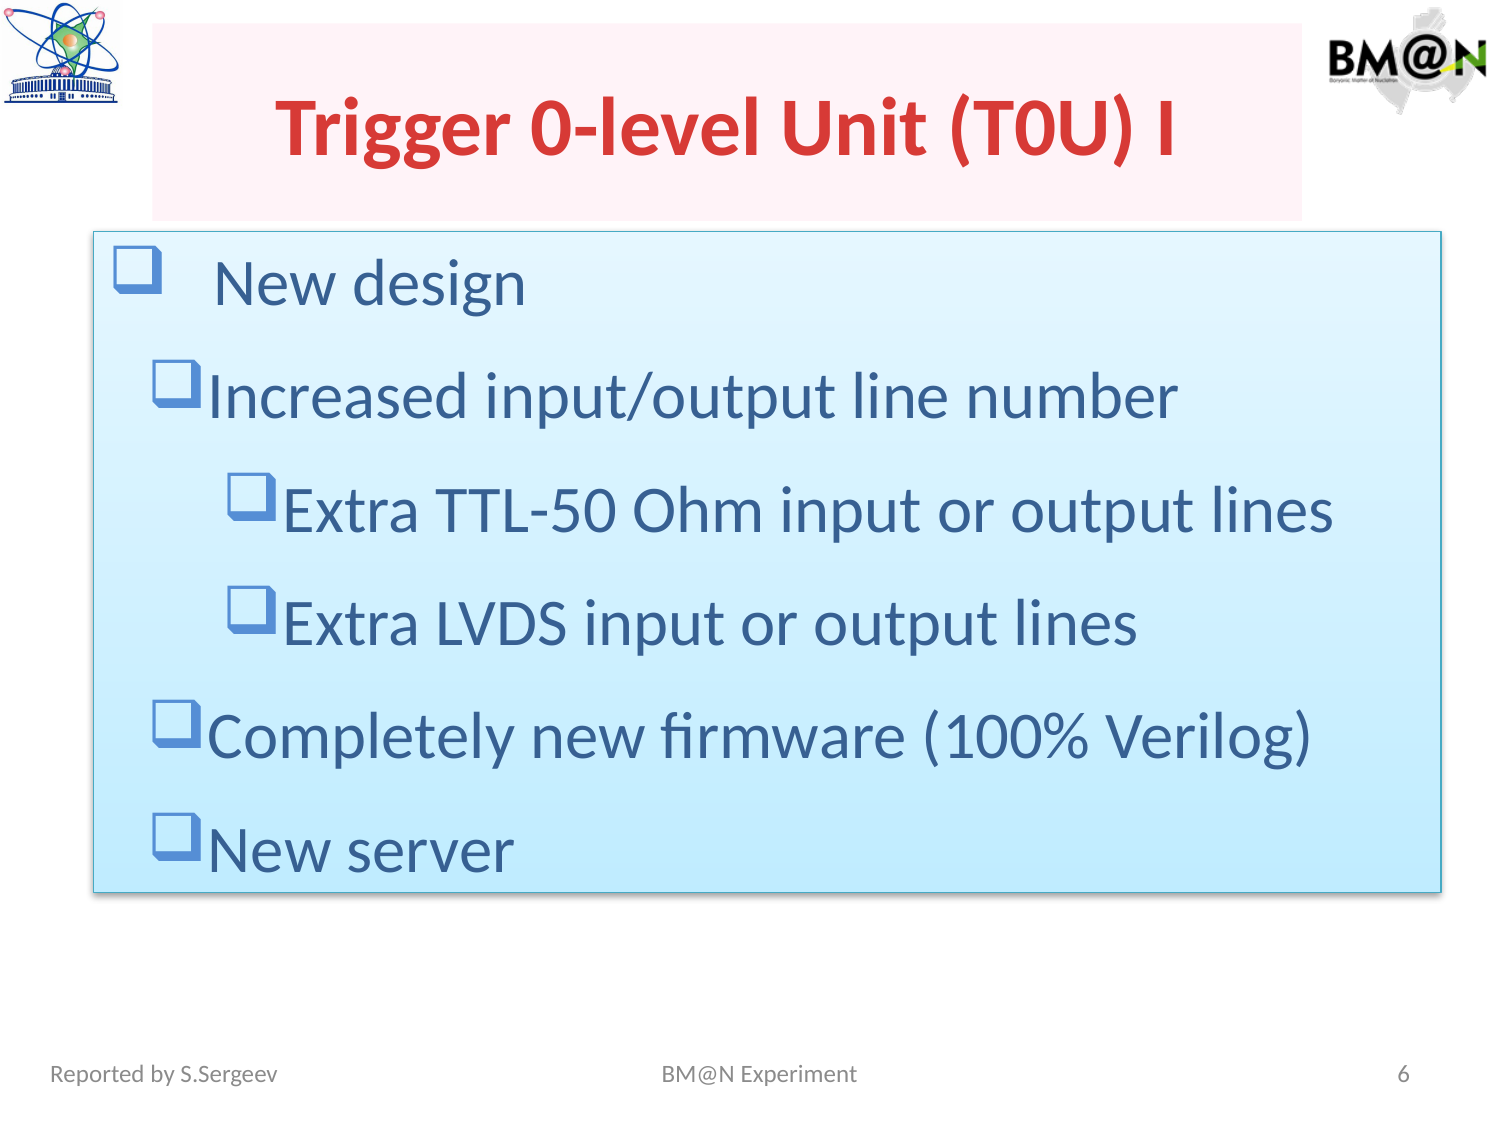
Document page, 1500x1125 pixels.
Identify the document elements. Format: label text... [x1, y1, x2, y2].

picture [0, 0, 123, 109]
slide_number 6 [1172, 1042, 1425, 1103]
text_box Trigger 0-level Unit (T0U) I [152, 23, 1302, 221]
text_box New design Increased input/output line number Extra TTL-50 Ohm input or output lines Extra LVDS input or output lines Completely new firmware (100% Verilog) New server [93, 231, 1442, 893]
footer Reported by S.Sergeev BM@N Experiment [35, 1042, 1172, 1103]
picture [1293, 0, 1500, 129]
